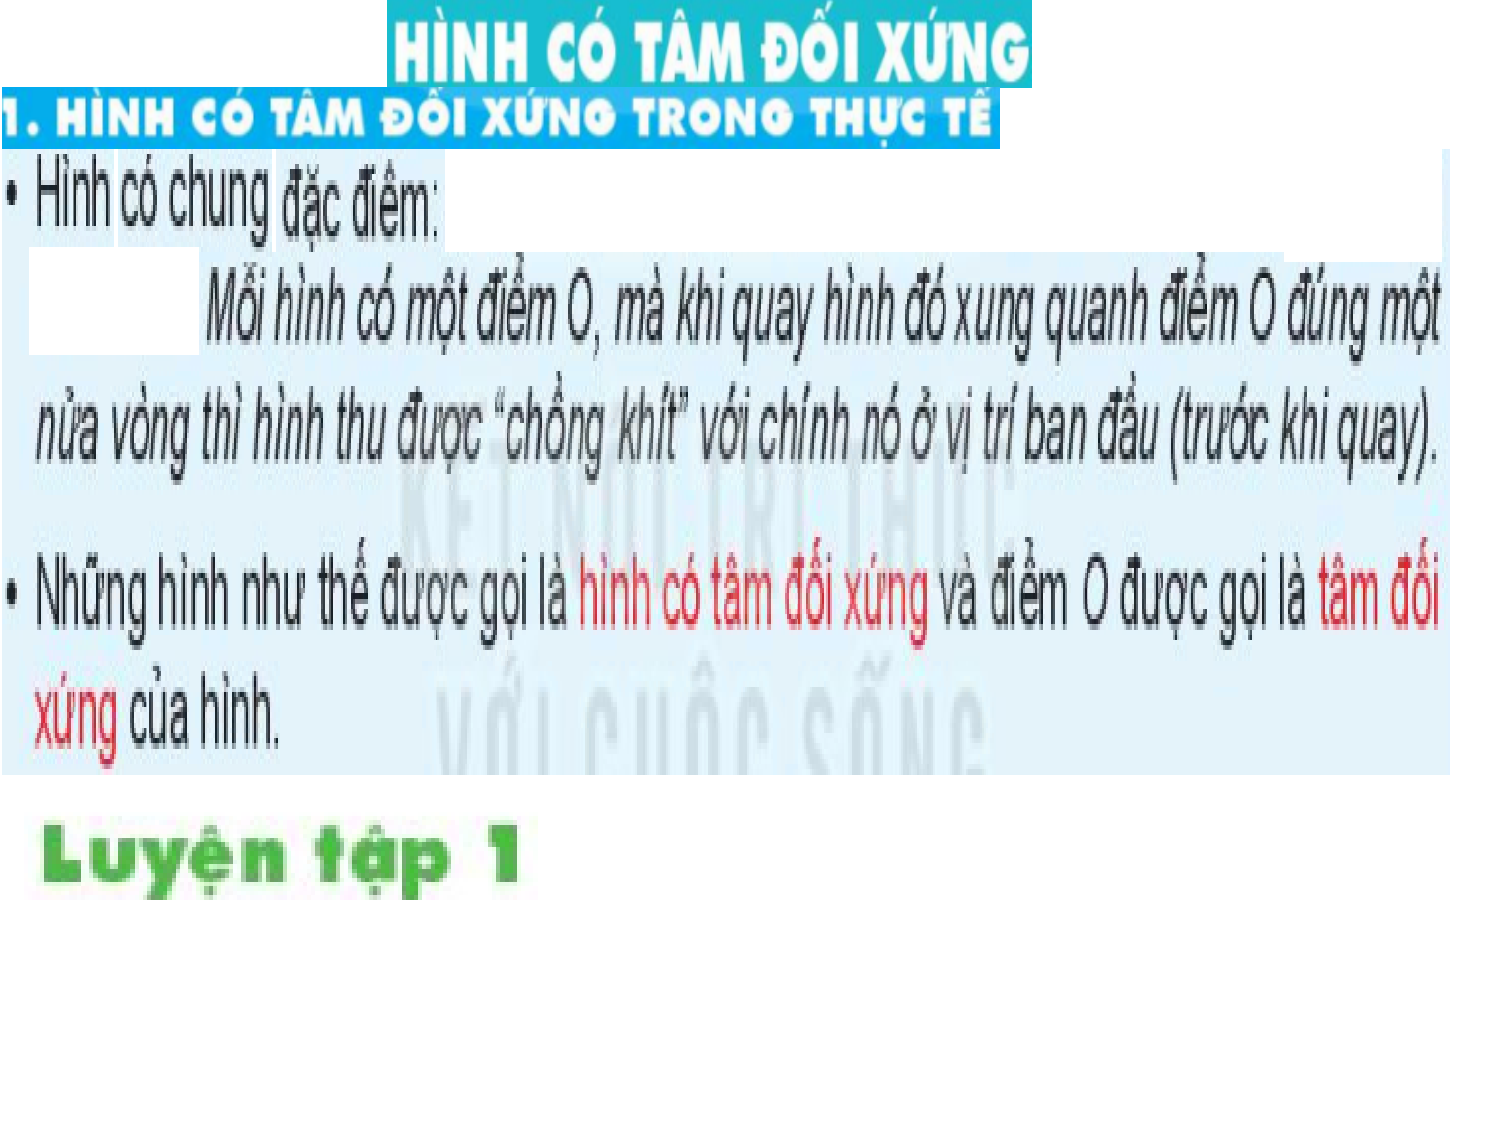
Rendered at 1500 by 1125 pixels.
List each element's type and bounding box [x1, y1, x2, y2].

picture [107, 96, 175, 138]
picture [26, 120, 41, 137]
picture [2, 0, 1451, 776]
picture [221, 87, 254, 137]
picture [90, 87, 104, 137]
picture [56, 96, 87, 138]
picture [2, 96, 18, 137]
picture [269, 87, 366, 139]
picture [24, 799, 538, 901]
picture [191, 96, 217, 138]
